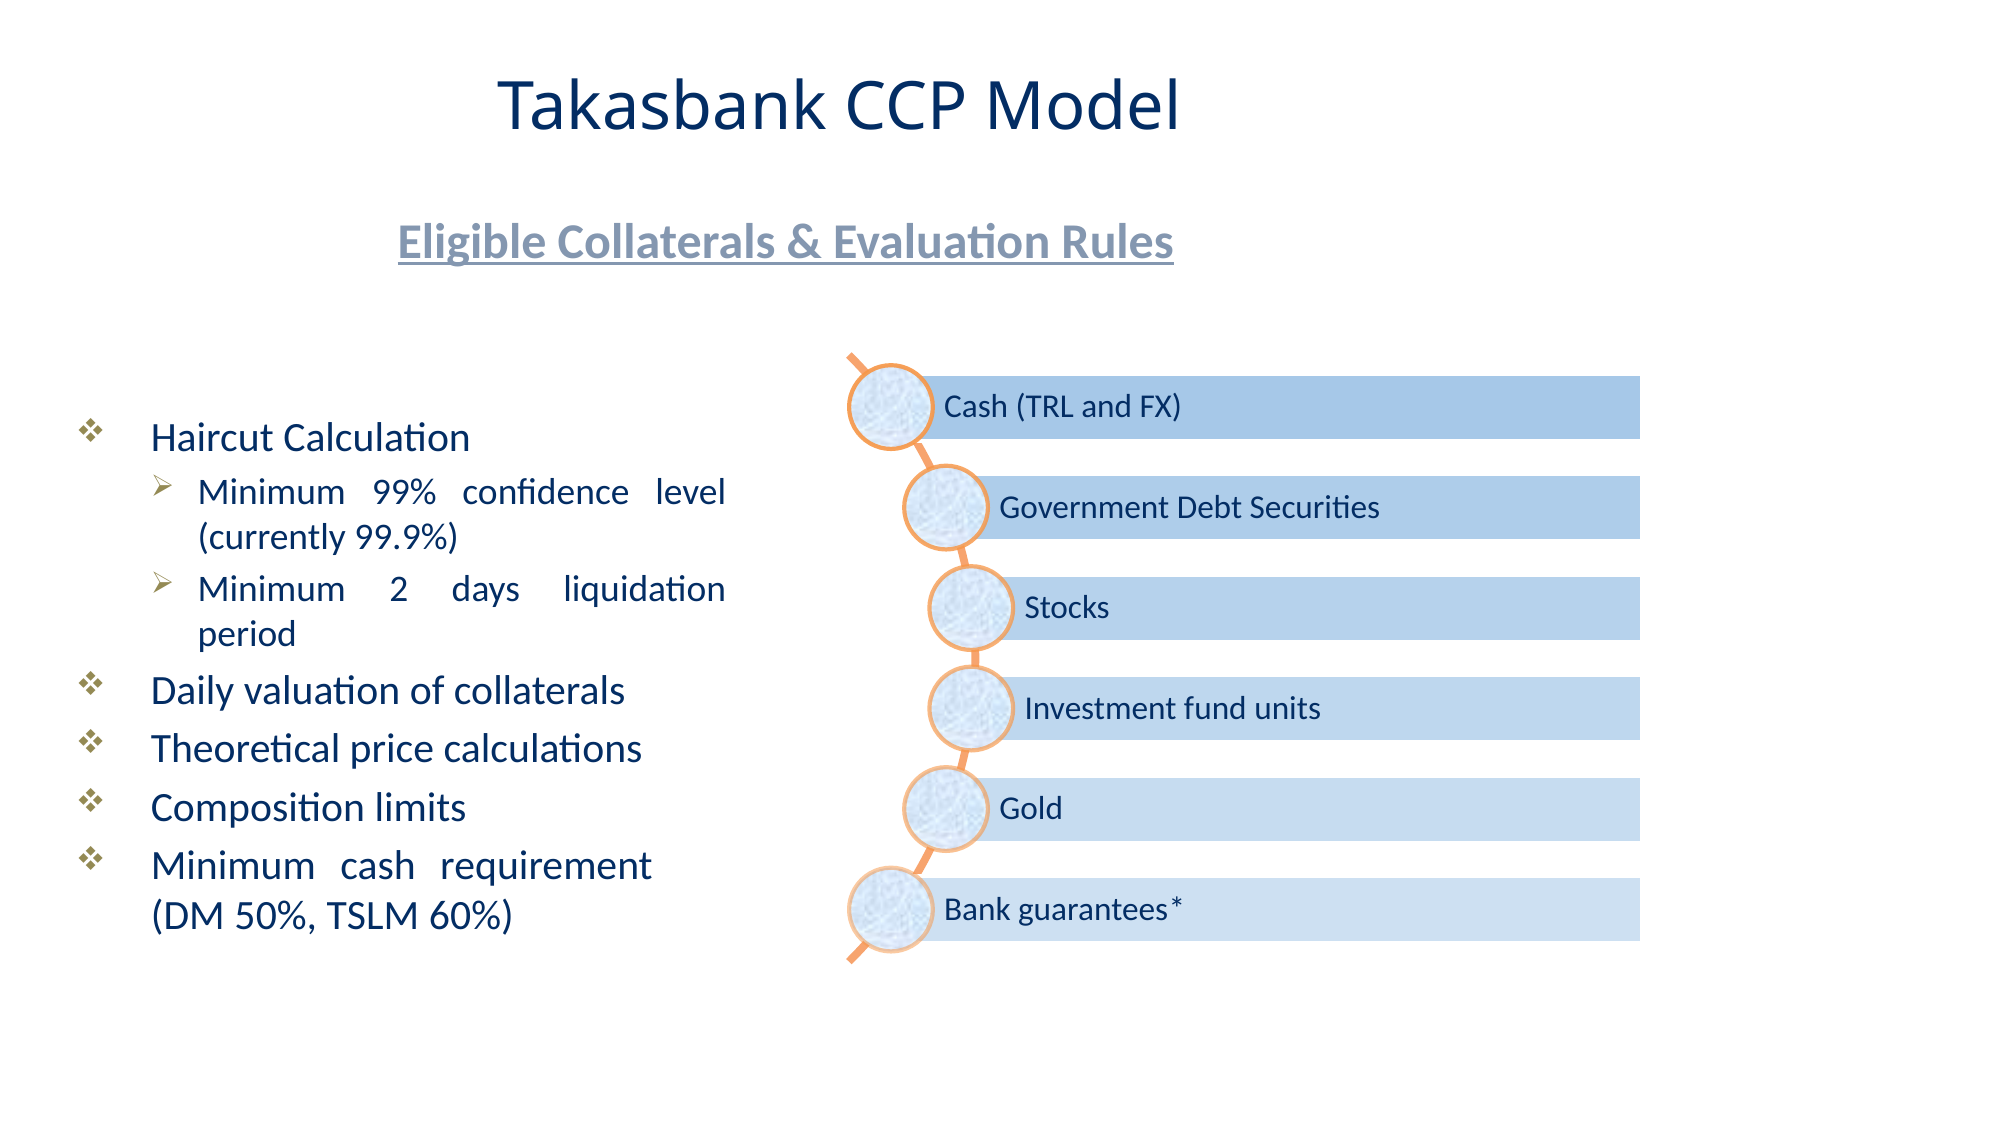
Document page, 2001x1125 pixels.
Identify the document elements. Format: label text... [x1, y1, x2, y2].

text_box Takasbank CCP Model [482, 8, 1833, 197]
text_box Haircut Calculation Minimum 99% confidence level (currently 99.9%) Minimum 2 days liquidation period Daily valuation of collaterals Theoretical price calculations Composition limits Minimum cash requirement (DM 50%, TSLM 60%) [61, 401, 742, 946]
text_box Eligible Collaterals & Evaluation Rules [368, 201, 1204, 396]
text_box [839, 340, 1651, 977]
